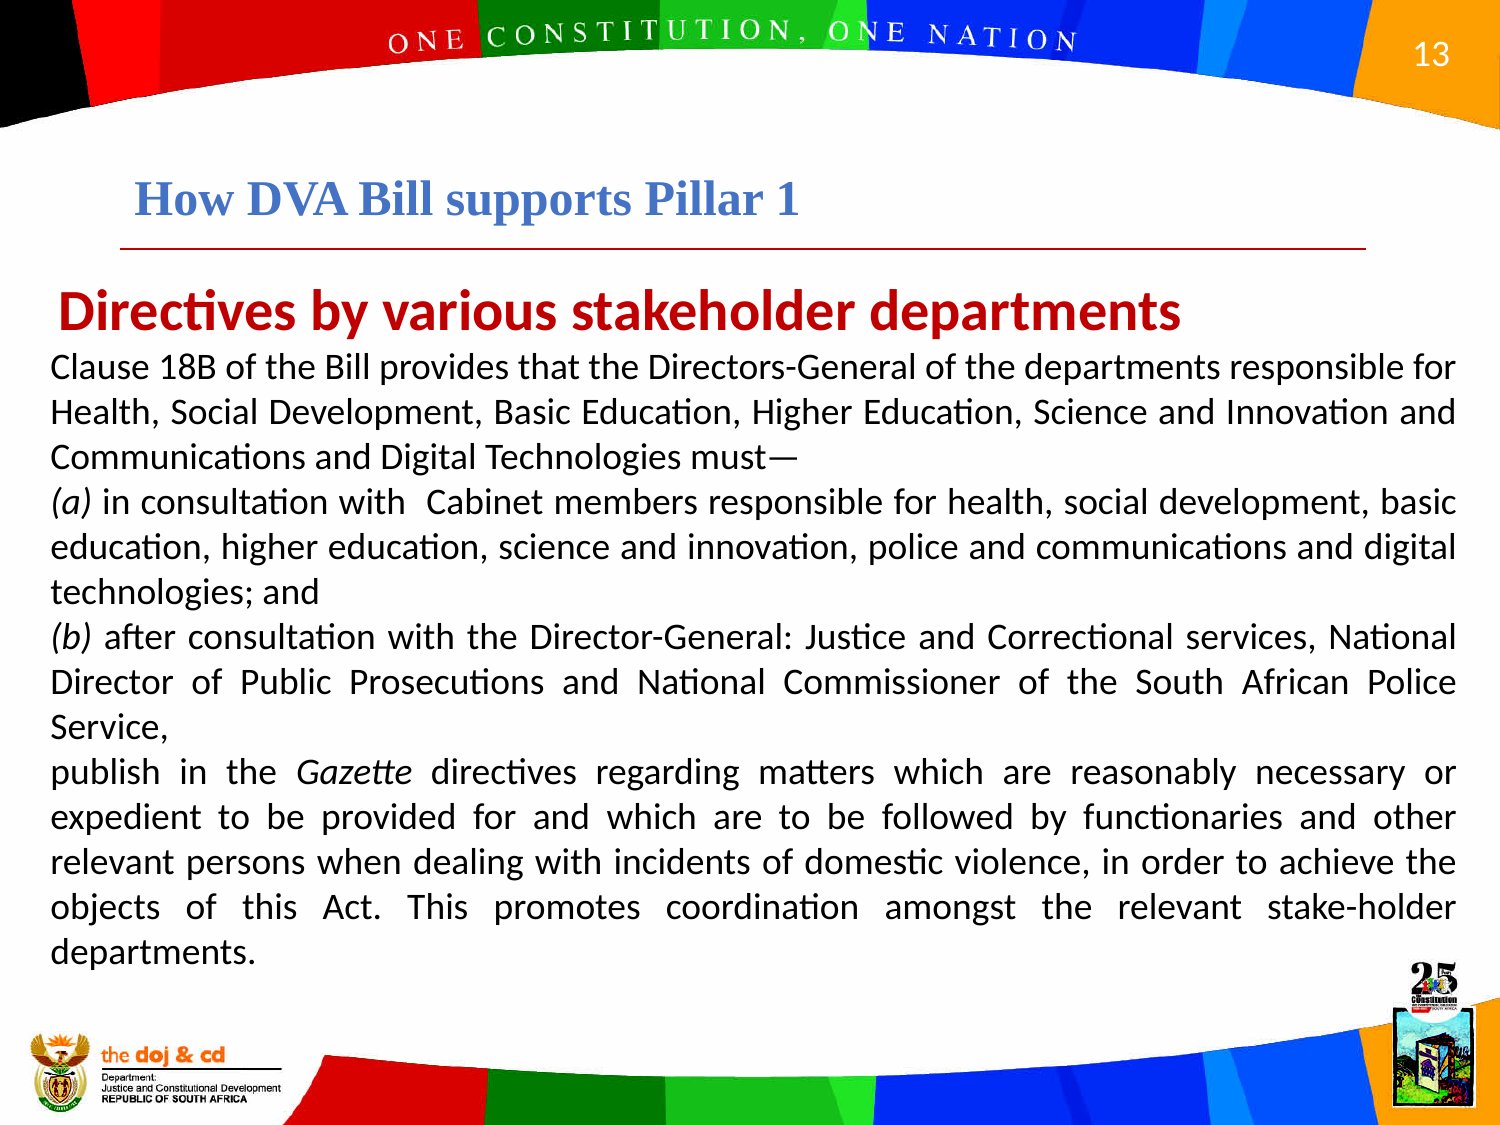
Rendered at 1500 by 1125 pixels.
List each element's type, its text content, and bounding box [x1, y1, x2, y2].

text_box How DVA Bill supports Pillar 1 [119, 158, 1334, 233]
text_box Directives by various stakeholder departments Clause 18B of the Bill provides that the Directors-General of the departments responsible for Health, Social Development, Basic Education, Higher Education, Science and Innovation and Communications and Digital Technologies must— (a) in consultation with Cabinet members responsible for health, social development, basic education, higher education, science and innovation, police and communications and digital technologies; and (b) after consultation with the Director-General: Justice and Correctional services, National Director of Public Prosecutions and National Commissioner of the South African Police Service, publish in the Gazette directives regarding matters which are reasonably necessary or expedient to be provided for and which are to be followed by functionaries and other relevant persons when dealing with incidents of domestic violence, in order to achieve the objects of this Act. This promotes coordination amongst the relevant stake-holder departments. [35, 264, 1474, 980]
picture [0, 0, 1500, 1125]
